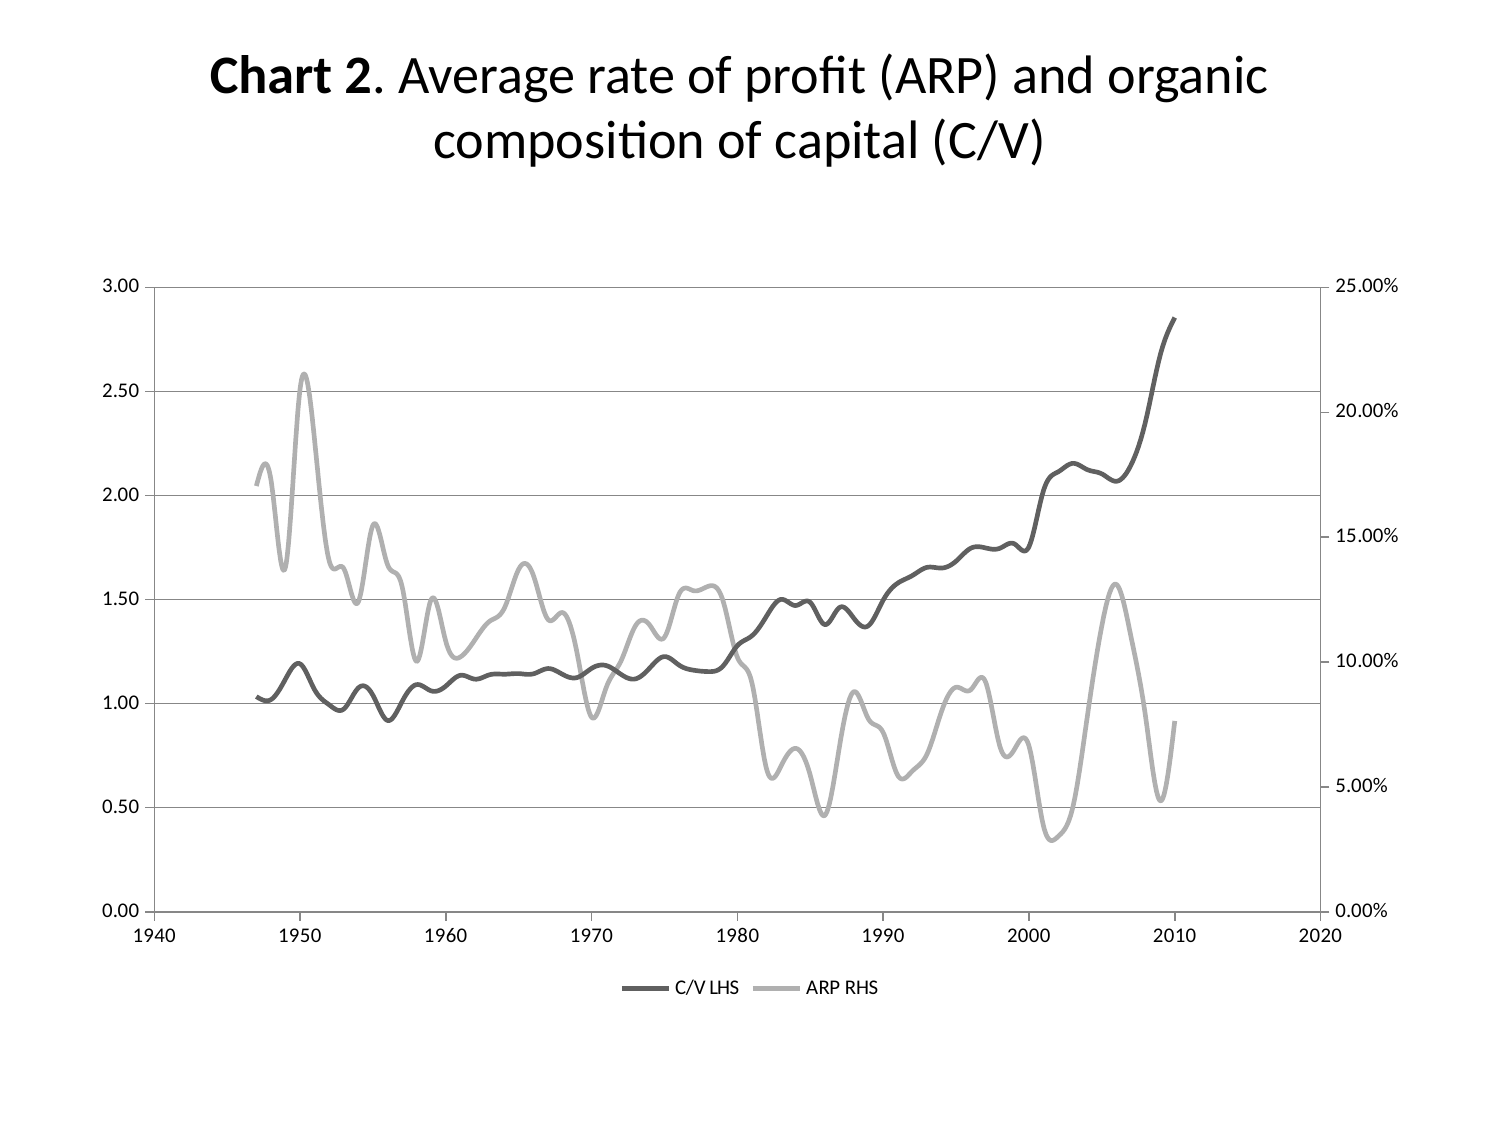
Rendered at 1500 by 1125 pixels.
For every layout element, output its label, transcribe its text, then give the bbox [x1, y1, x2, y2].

title Chart 2. Average rate of profit (ARP) and organic composition of capital (C/V) [64, 42, 1415, 231]
chart [74, 262, 1426, 1006]
